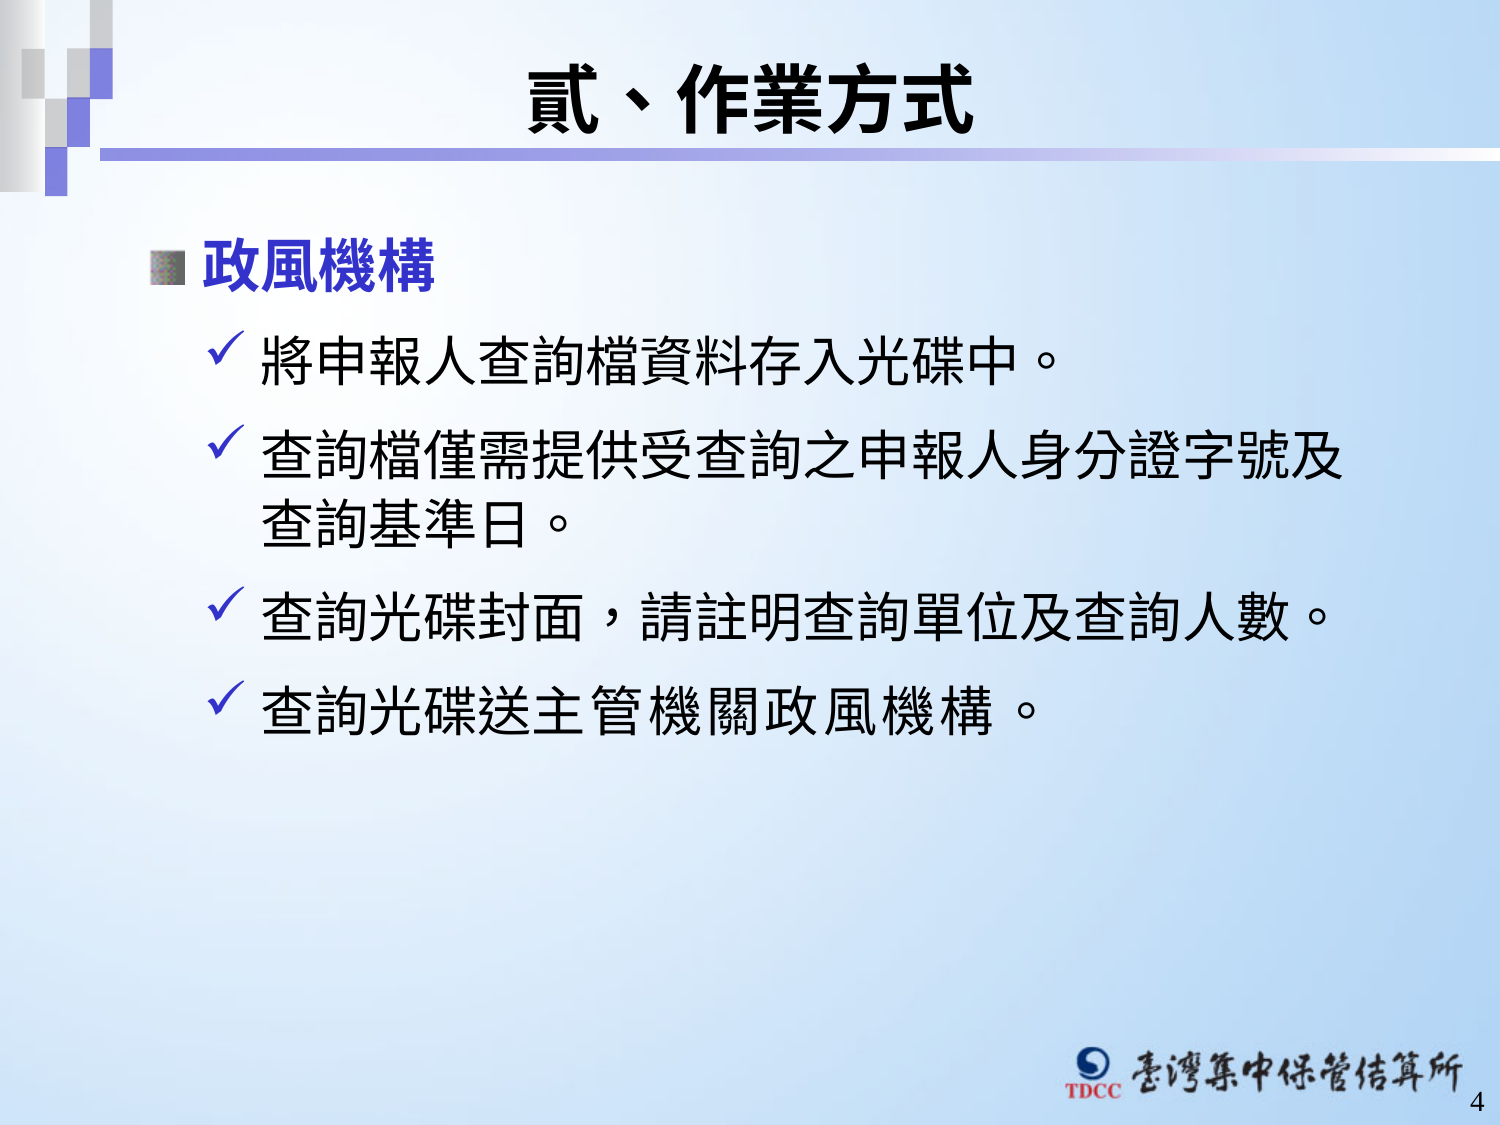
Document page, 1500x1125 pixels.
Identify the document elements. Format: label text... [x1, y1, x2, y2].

text_box 政風機構 將申報人查詢檔資料存入光碟中。 查詢檔僅需提供受查詢之申報人身分證字號及查詢基準日。 查詢光碟封面，請註明查詢單位及查詢人數。 查詢光碟送主管機關政風機構。 [128, 222, 1407, 832]
picture [45, 0, 89, 98]
slide_number 4 [1187, 1074, 1500, 1125]
text_box 貳、作業方式 [74, 45, 1425, 233]
picture [113, 0, 1500, 148]
picture [143, 243, 185, 285]
picture [0, 147, 1500, 1125]
